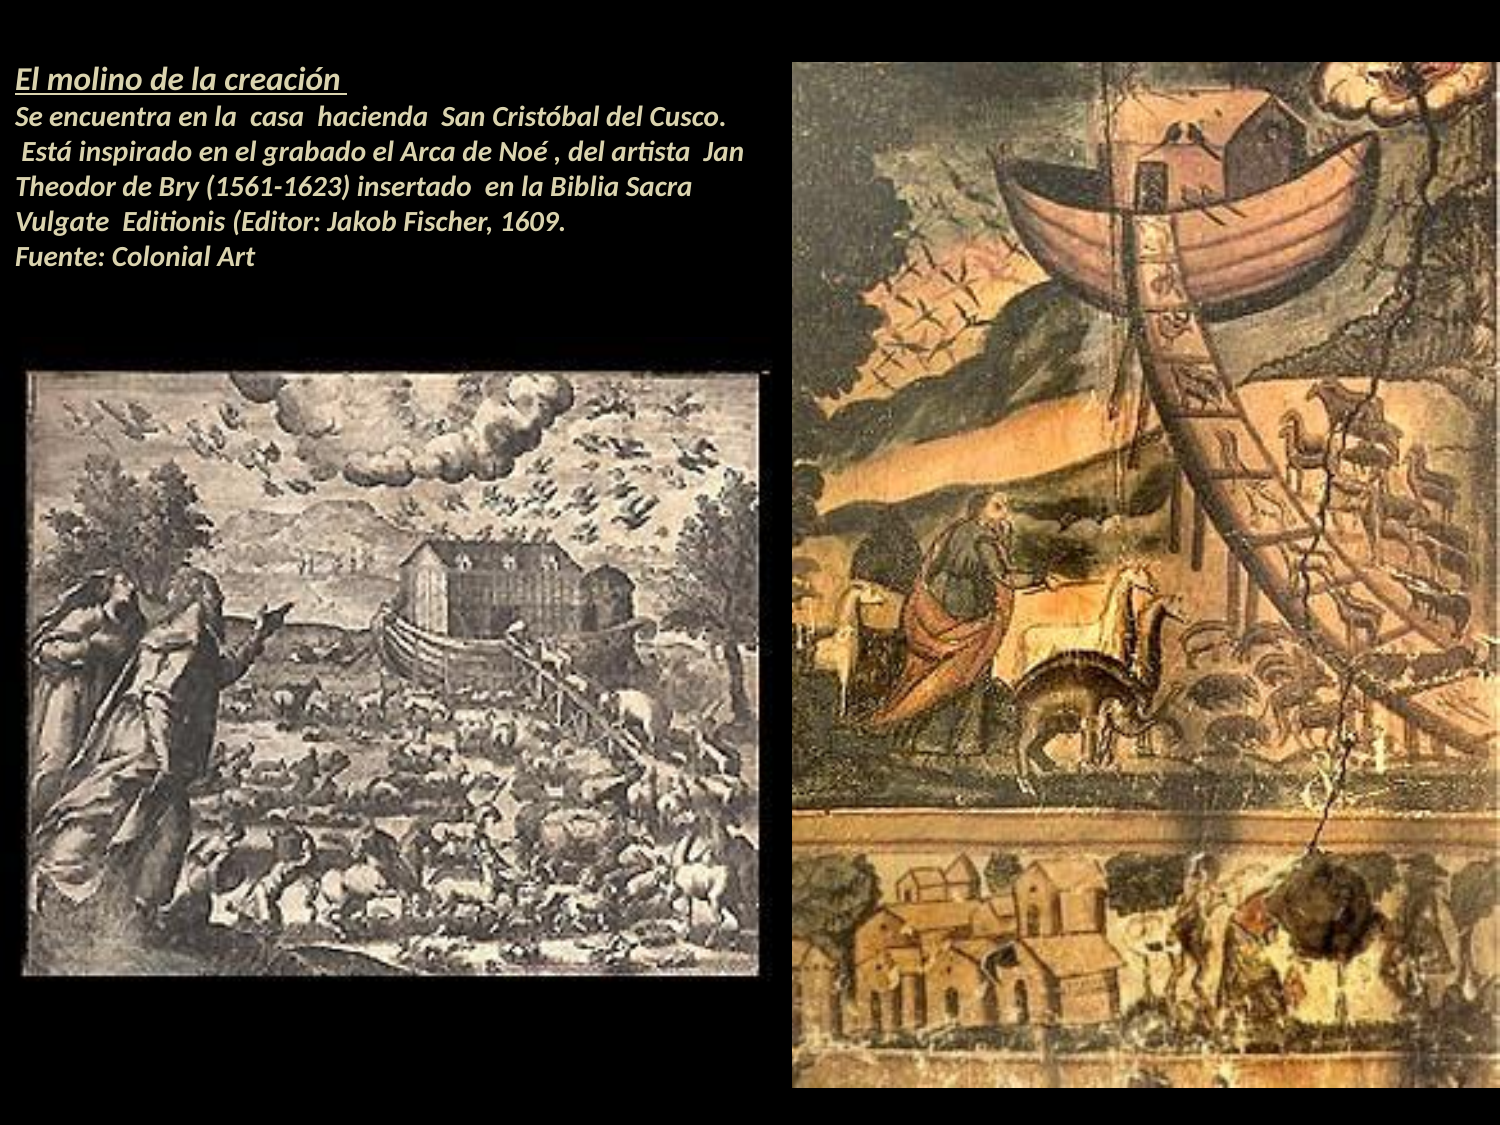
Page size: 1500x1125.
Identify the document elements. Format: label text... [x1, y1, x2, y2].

picture [0, 62, 1500, 1088]
text_box El molino de la creación Se encuentra en la casa hacienda San Cristóbal del Cusco. Está inspirado en el grabado el Arca de Noé , del artista Jan Theodor de Bry (1561-1623) insertado en la Biblia Sacra Vulgate Editionis (Editor: Jakob Fischer, 1609. Fuente: Colonial Art [0, 50, 788, 280]
